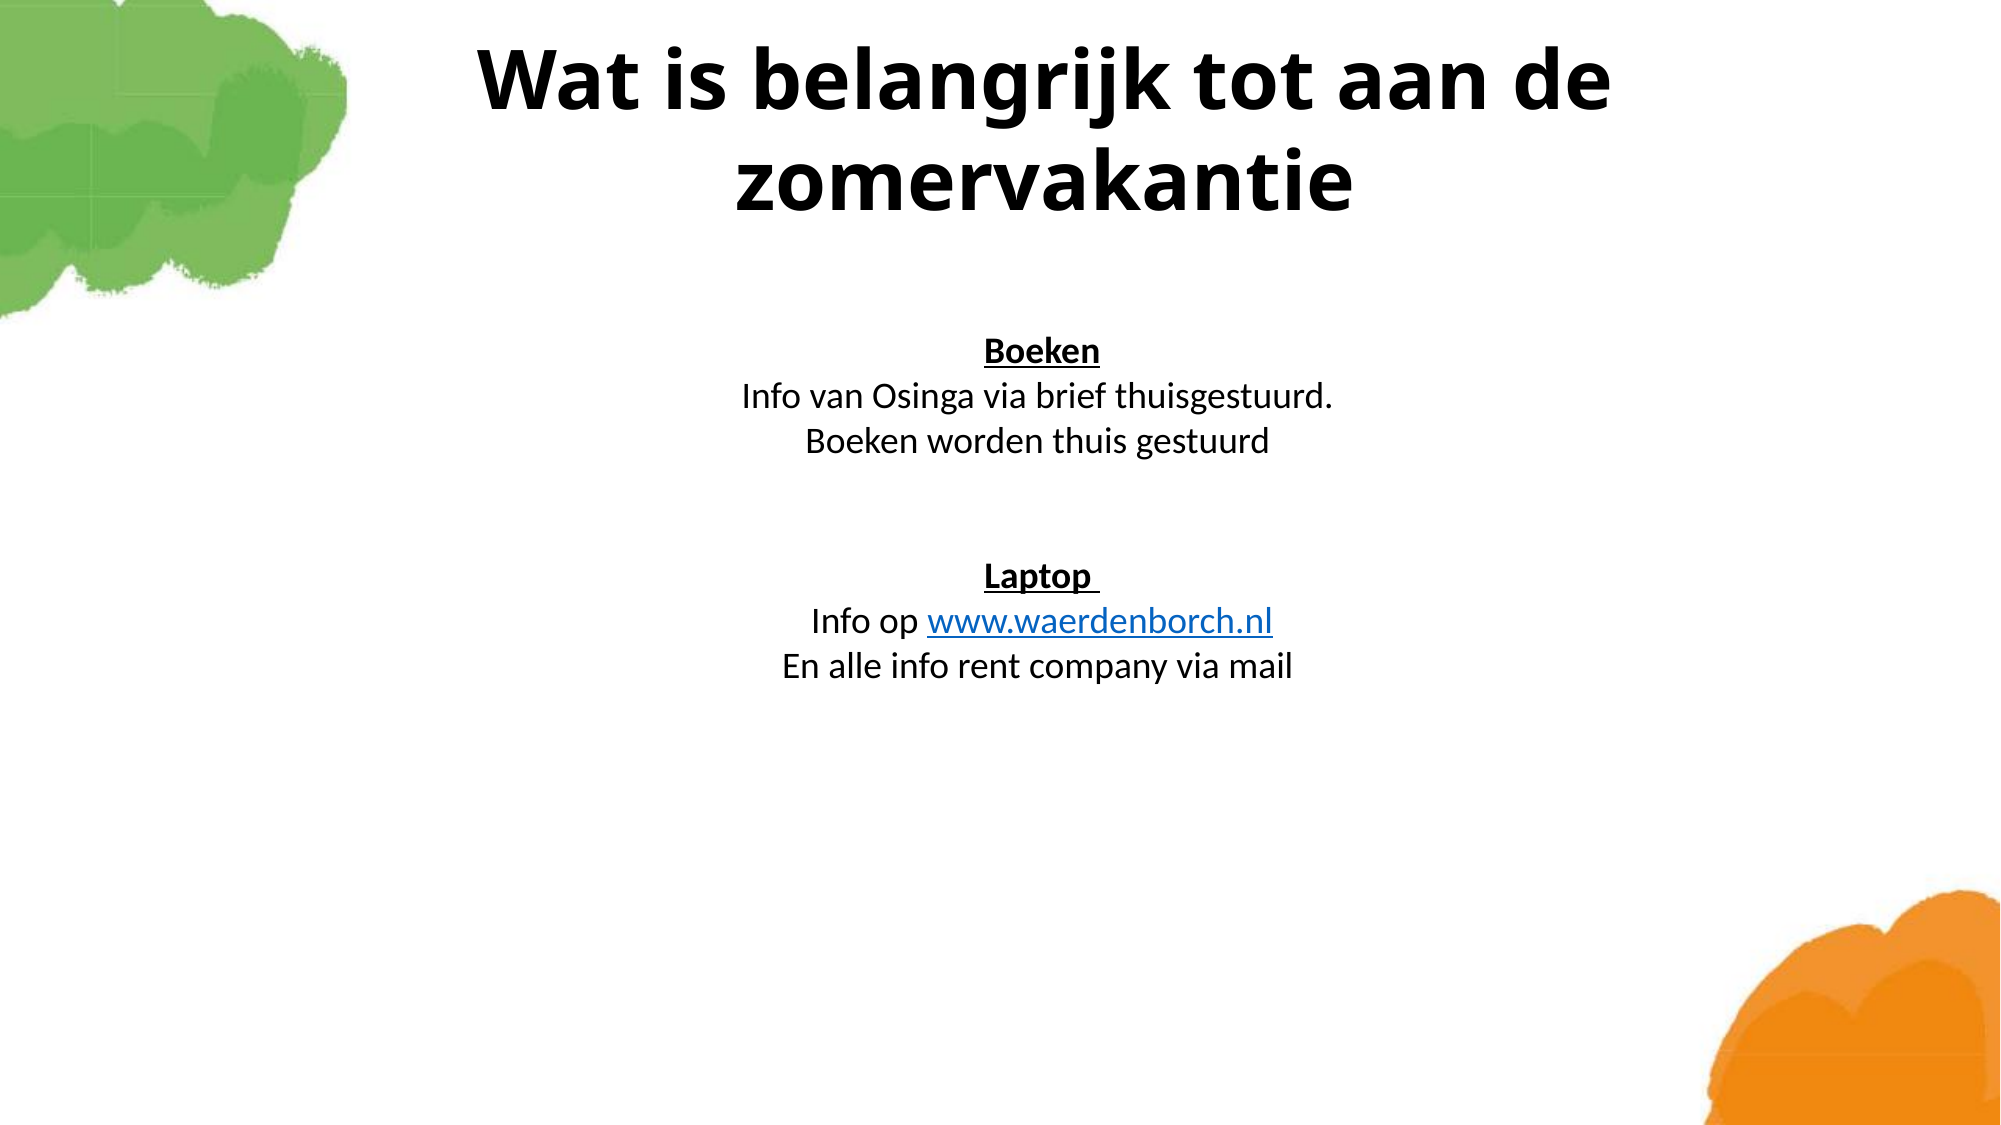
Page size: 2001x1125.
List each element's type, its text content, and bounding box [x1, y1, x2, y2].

text_box Boeken Info van Osinga via brief thuisgestuurd. Boeken worden thuis gestuurd Laptop Info op www.waerdenborch.nl En alle info rent company via mail [584, 228, 1500, 829]
picture [0, 0, 2001, 1125]
title Wat is belangrijk tot aan de zomervakantie [183, 21, 1909, 239]
